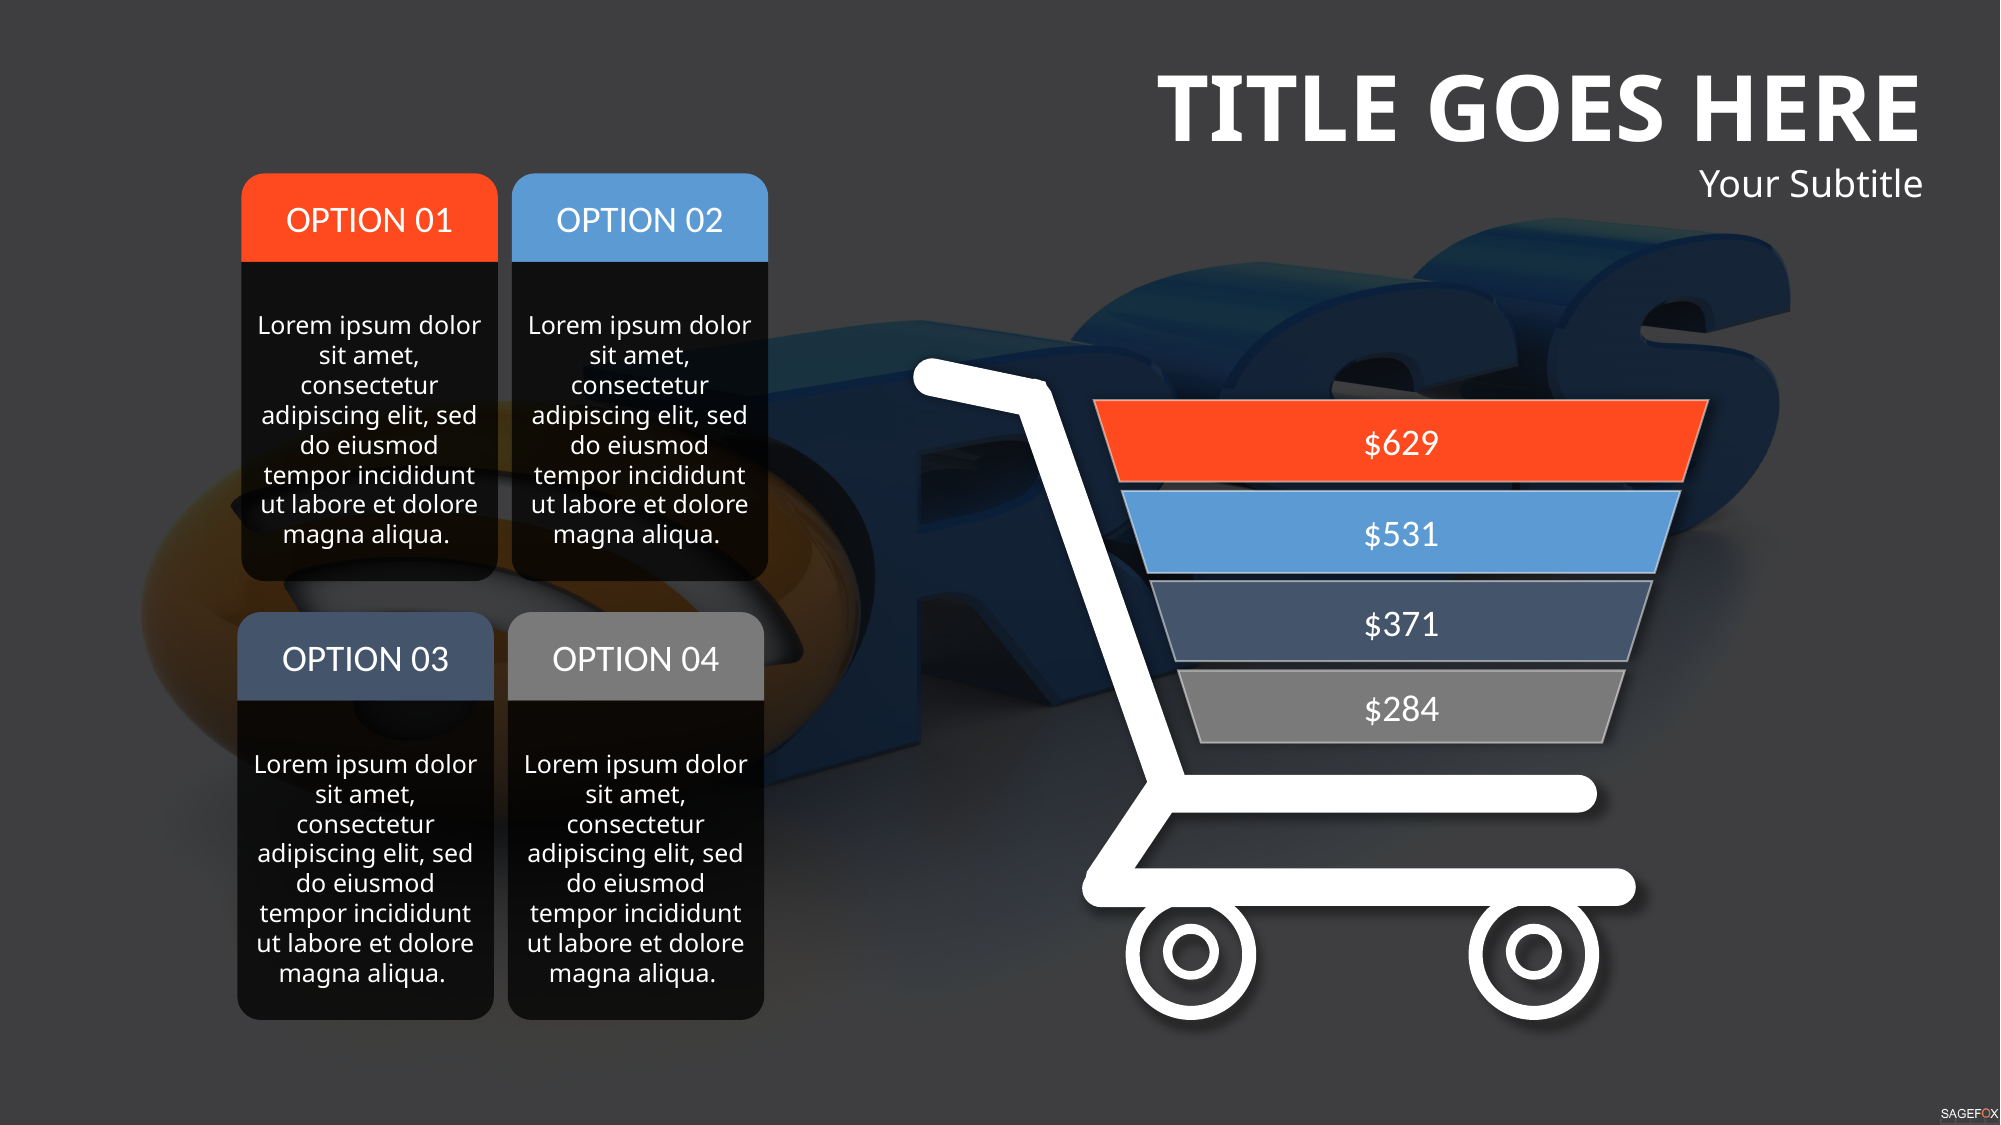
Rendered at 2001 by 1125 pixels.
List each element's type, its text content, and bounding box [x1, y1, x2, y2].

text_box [241, 261, 498, 582]
text_box $284 [1176, 669, 1627, 744]
text_box $371 [1148, 580, 1654, 663]
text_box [511, 261, 769, 582]
text_box TITLE GOES HERE Your Subtitle [1035, 42, 1939, 212]
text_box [237, 700, 494, 1020]
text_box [507, 700, 765, 1020]
picture [1940, 0, 2001, 1125]
text_box $531 [1120, 489, 1682, 574]
text_box $629 [1092, 399, 1710, 483]
text_box OPTION 03 [236, 611, 495, 702]
text_box [912, 357, 1637, 1021]
text_box OPTION 01 [240, 172, 499, 264]
text_box OPTION 04 [506, 611, 766, 702]
text_box OPTION 02 [510, 172, 770, 264]
